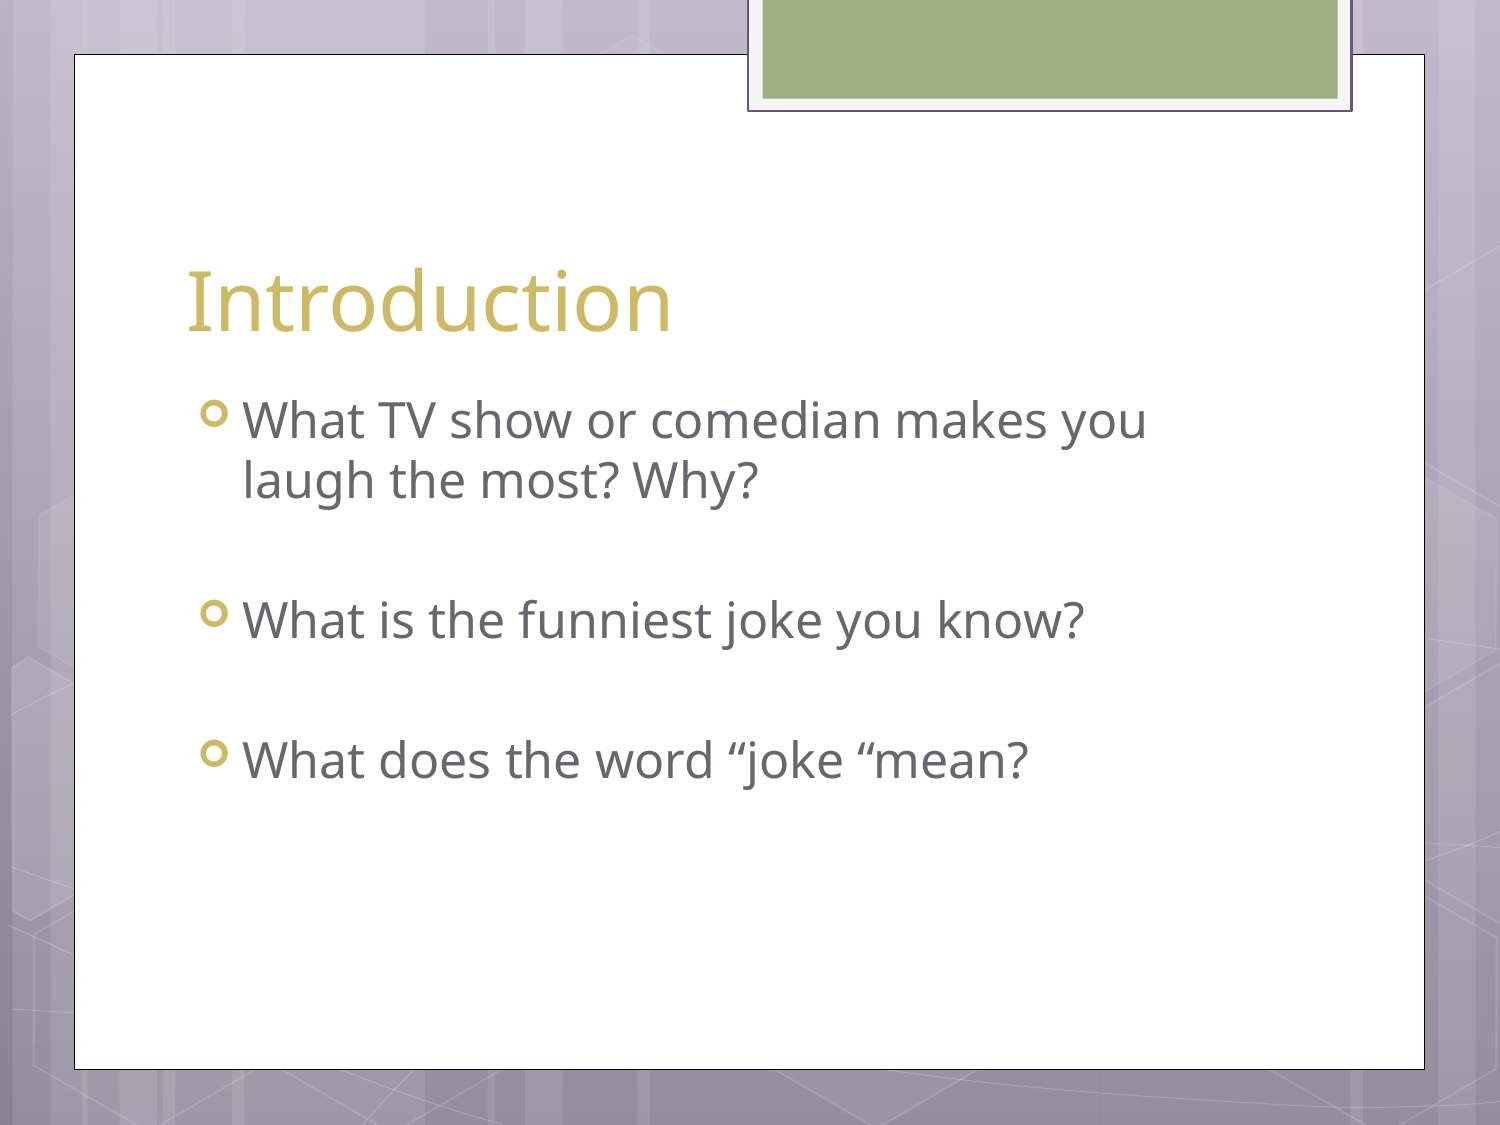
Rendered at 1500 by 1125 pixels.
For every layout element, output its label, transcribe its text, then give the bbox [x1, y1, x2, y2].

title Introduction [171, 168, 1324, 357]
list What TV show or comedian makes you laugh the most? Why? What is the funniest joke you know? What does the word “joke “mean? [171, 381, 1283, 957]
